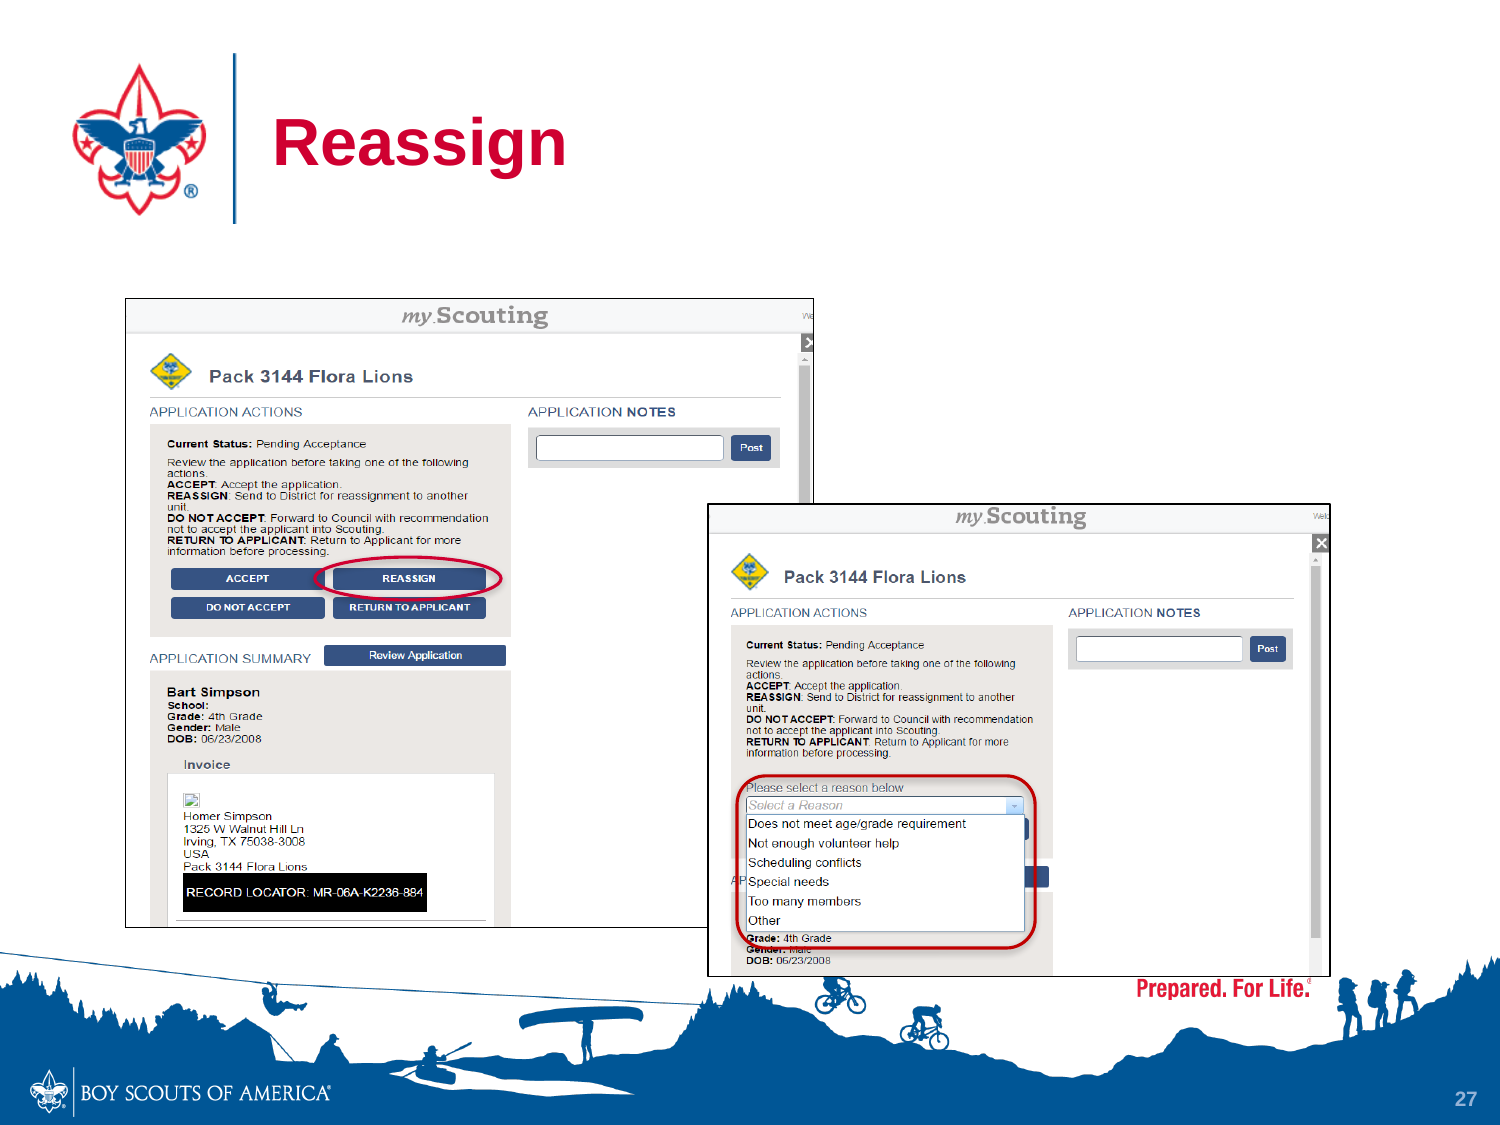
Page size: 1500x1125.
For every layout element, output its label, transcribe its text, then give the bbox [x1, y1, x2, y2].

title Reassign [257, 45, 1413, 233]
picture [124, 298, 1330, 976]
picture [72, 53, 237, 224]
picture [0, 952, 1500, 1125]
slide_number 27 [1425, 1067, 1493, 1125]
